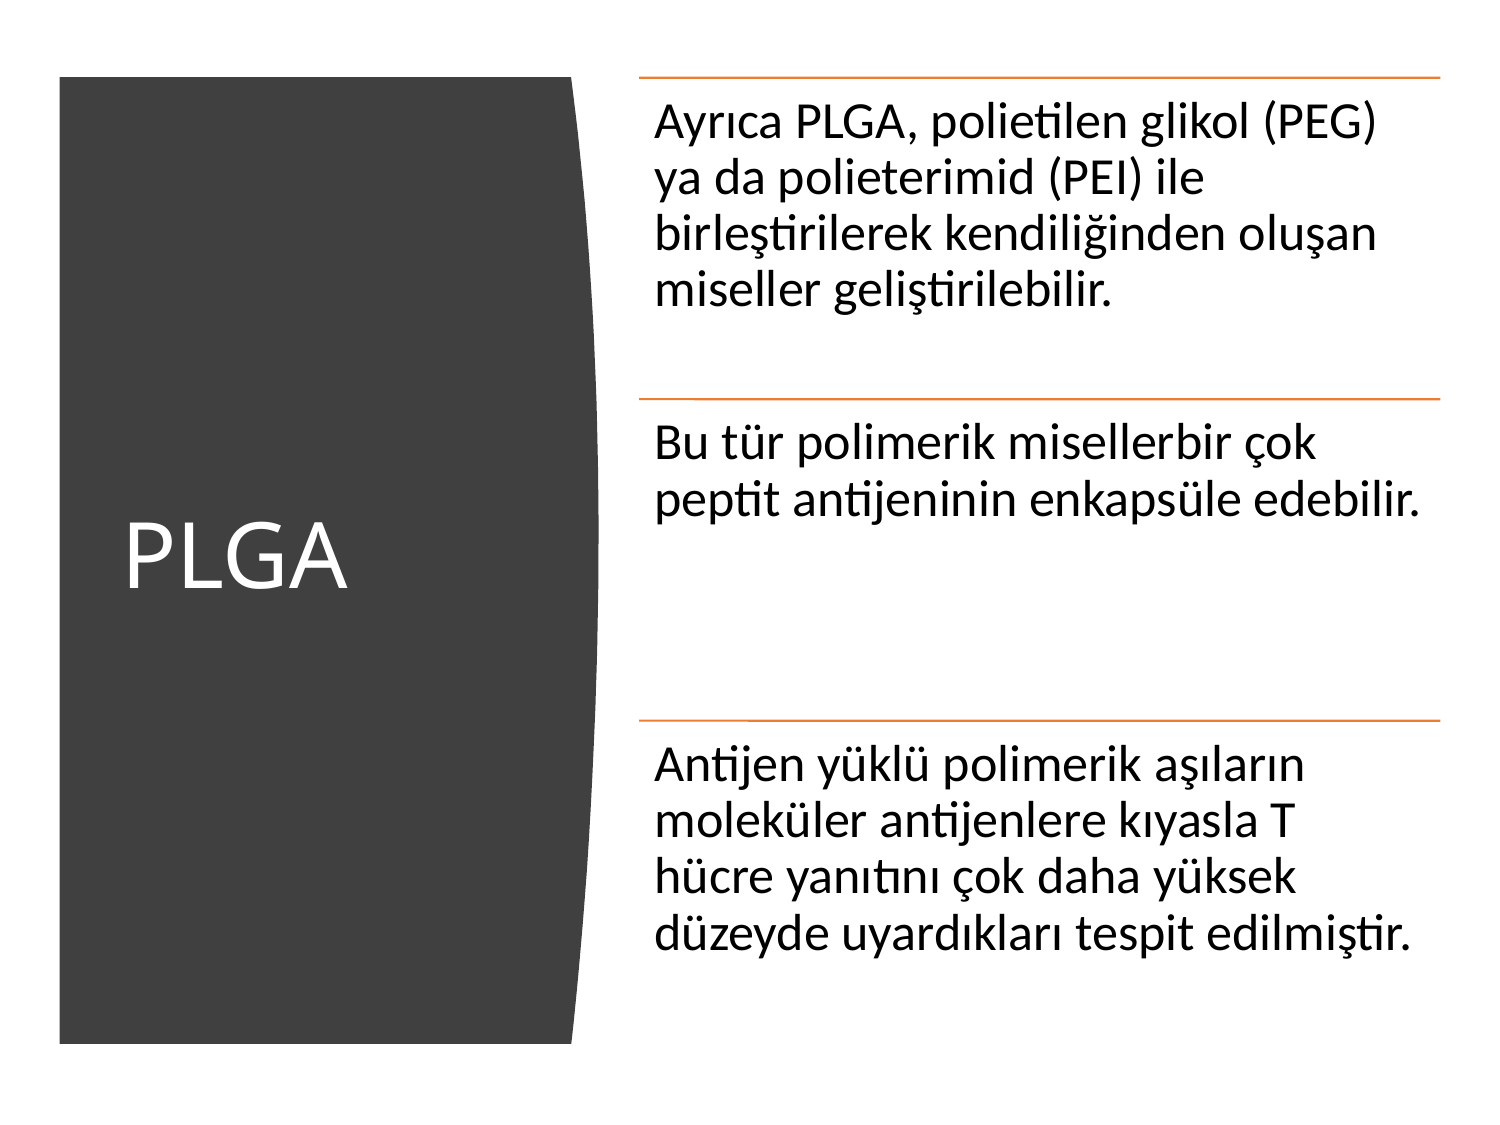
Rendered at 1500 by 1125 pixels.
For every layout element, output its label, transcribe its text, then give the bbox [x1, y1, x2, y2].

text_box [58, 76, 600, 1045]
title PLGA [106, 166, 527, 953]
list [638, 77, 1441, 1043]
